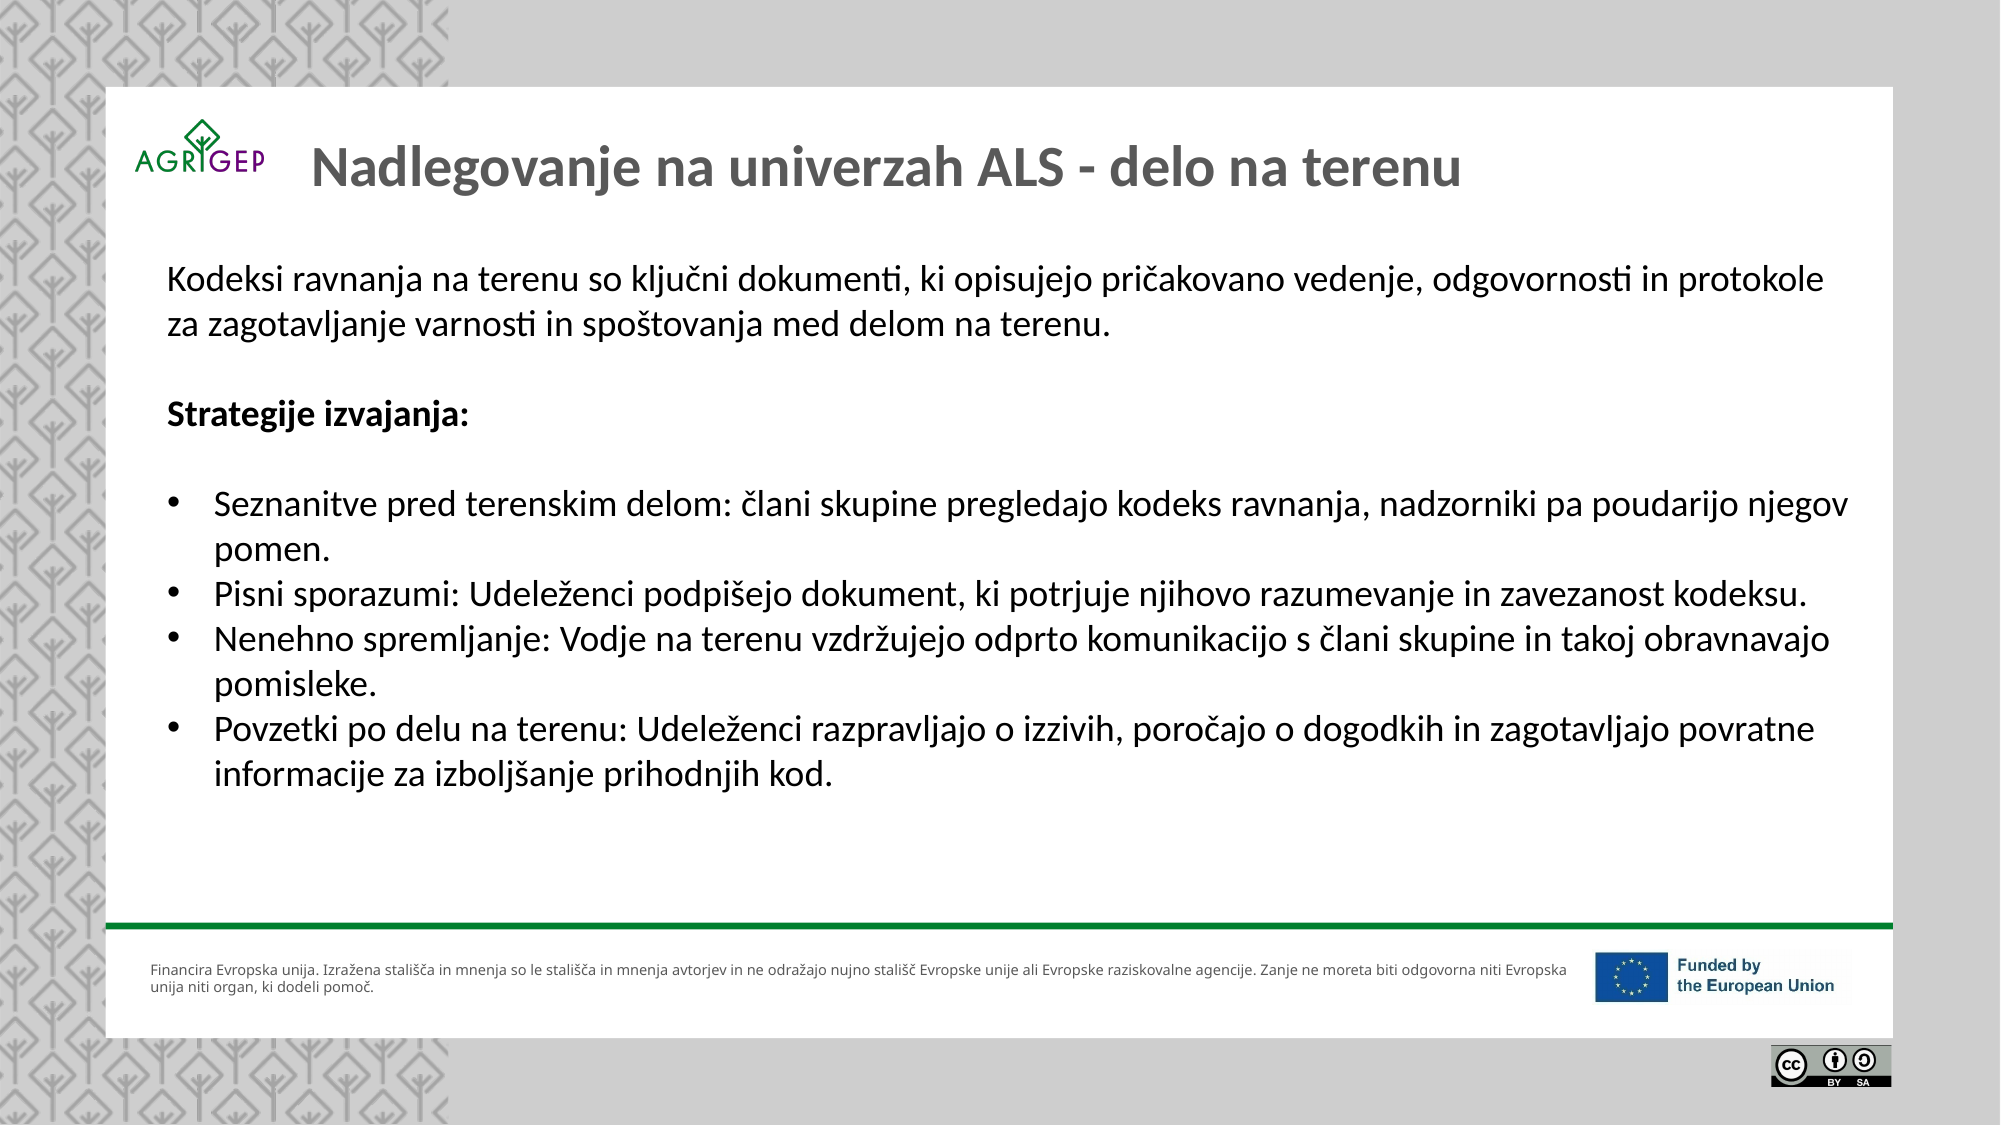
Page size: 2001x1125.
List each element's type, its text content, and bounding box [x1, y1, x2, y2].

picture [0, 0, 2001, 1125]
text_box Kodeksi ravnanja na terenu so ključni dokumenti, ki opisujejo pričakovano vedenje, odgovornosti in protokole za zagotavljanje varnosti in spoštovanja med delom na terenu. Strategije izvajanja: Seznanitve pred terenskim delom: člani skupine pregledajo kodeks ravnanja, nadzorniki pa poudarijo njegov pomen. Pisni sporazumi: Udeleženci podpišejo dokument, ki potrjuje njihovo razumevanje in zavezanost kodeksu. Nenehno spremljanje: Vodje na terenu vzdržujejo odprto komunikacijo s člani skupine in takoj obravnavajo pomisleke. Povzetki po delu na terenu: Udeleženci razpravljajo o izzivih, poročajo o dogodkih in zagotavljajo povratne informacije za izboljšanje prihodnjih kod. [152, 246, 1866, 801]
text_box Nadlegovanje na univerzah ALS - delo na terenu [296, 121, 1772, 206]
